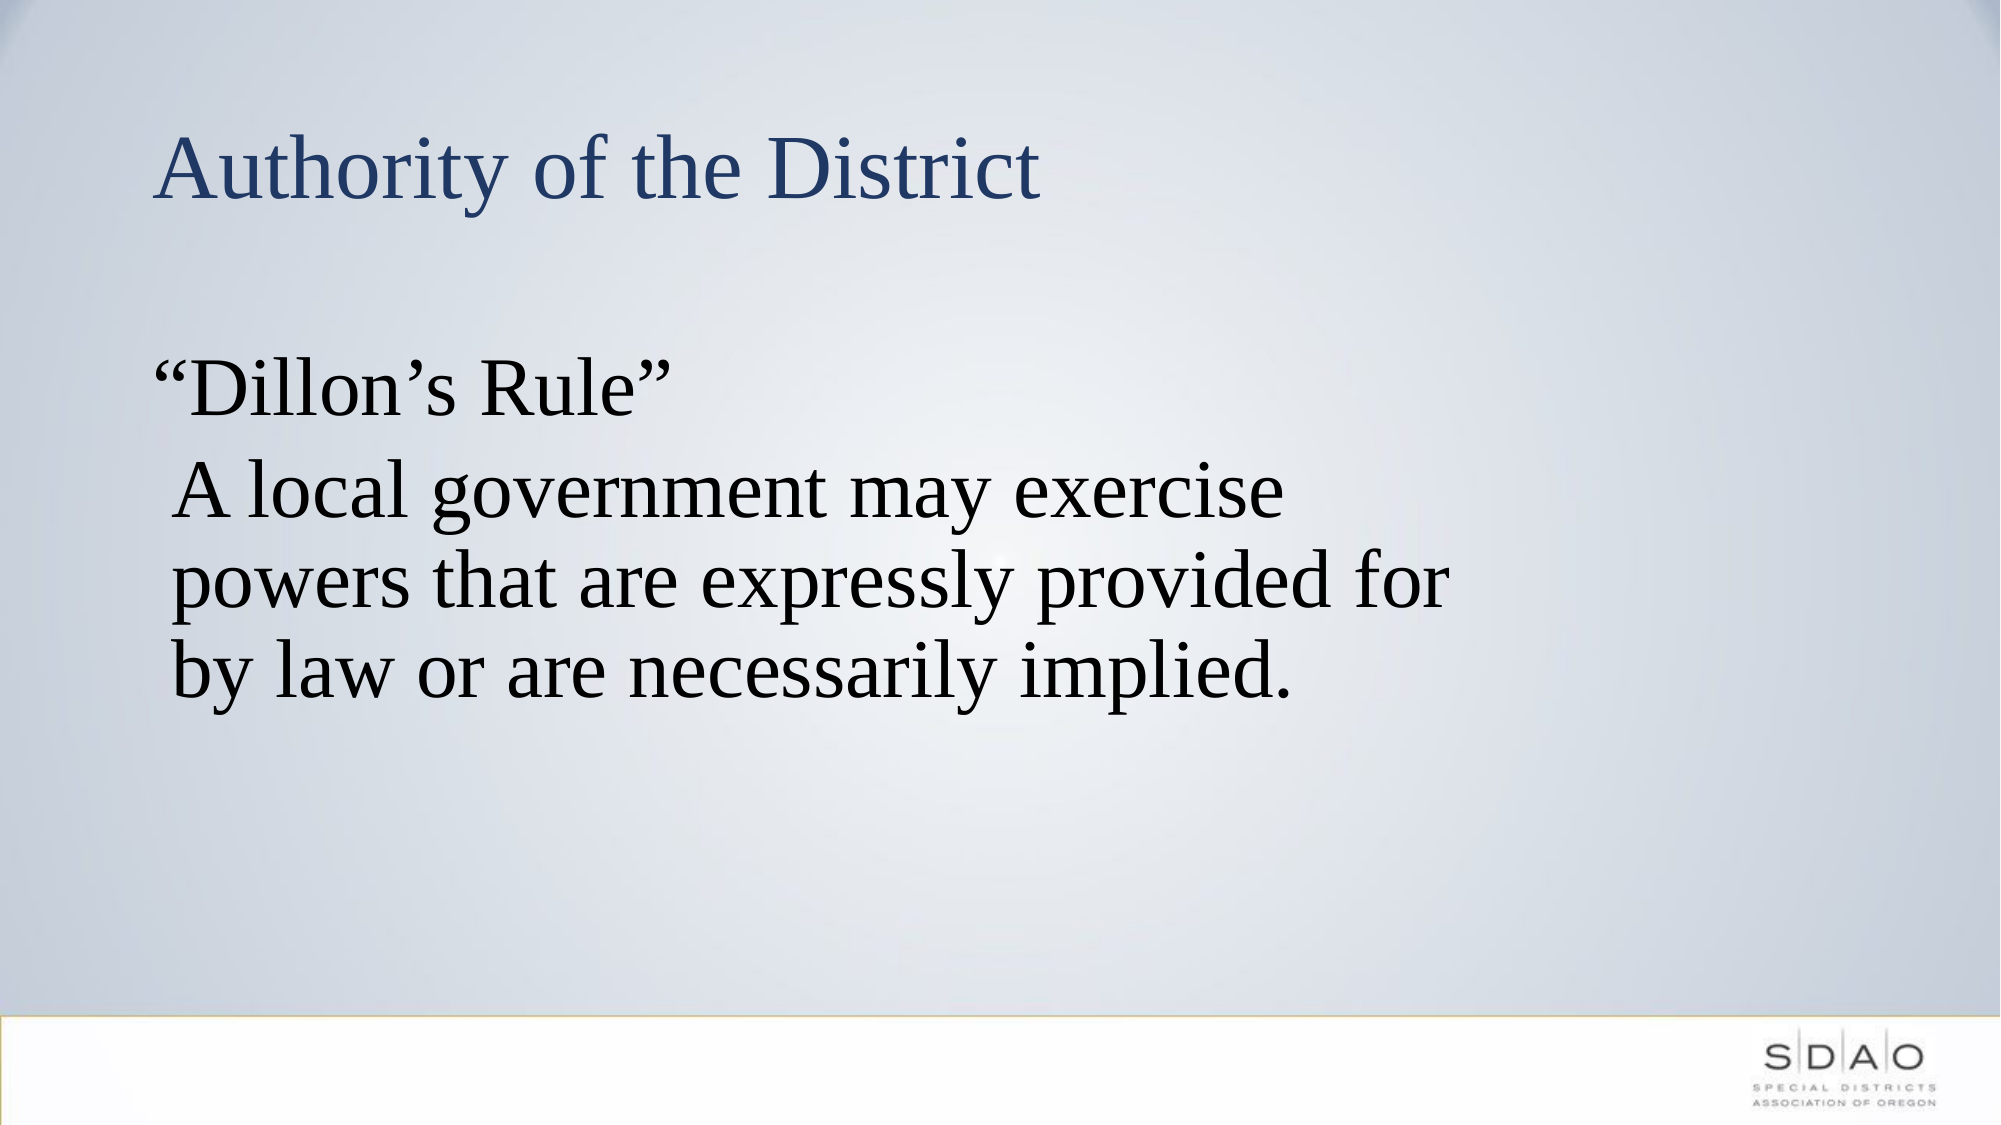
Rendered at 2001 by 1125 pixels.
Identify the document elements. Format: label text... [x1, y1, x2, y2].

picture [0, 0, 2001, 1125]
title Authority of the District [137, 59, 1863, 278]
list “Dillon’s Rule” A local government may exercise powers that are expressly provided for by law or are necessarily implied. [137, 278, 1524, 954]
